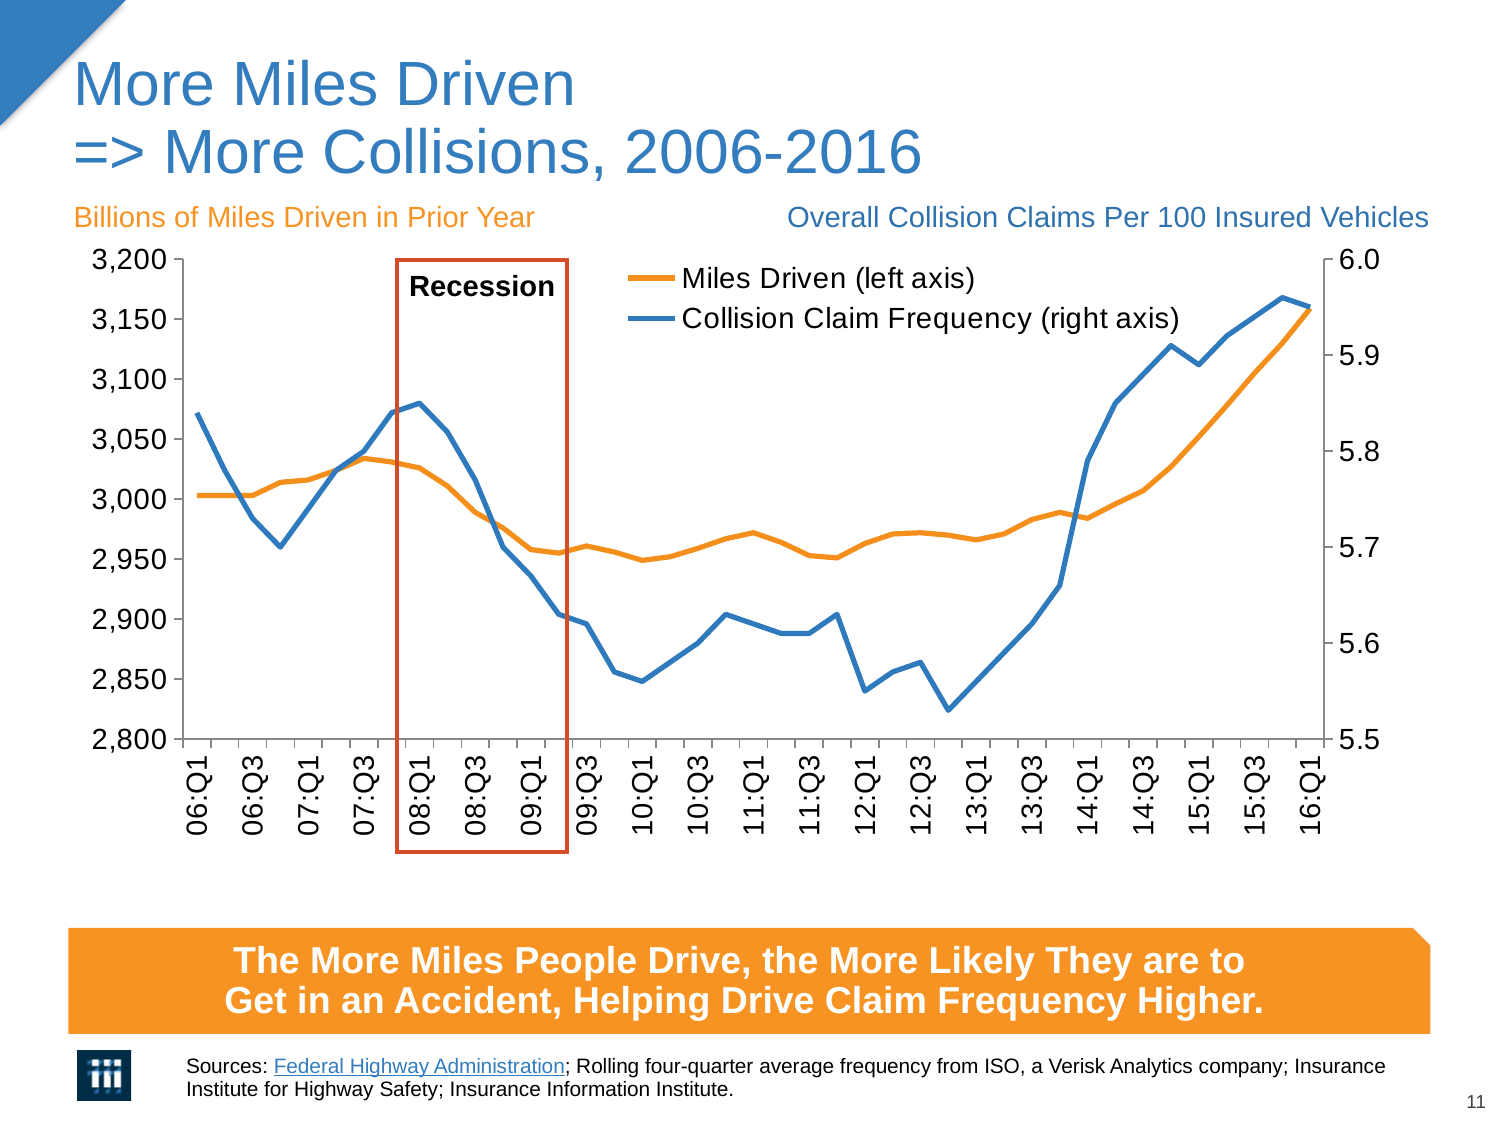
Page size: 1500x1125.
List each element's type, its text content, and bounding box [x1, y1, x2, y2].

title More Miles Driven => More Collisions, 2006-2016 [58, 38, 1446, 195]
list Sources: Federal Highway Administration; Rolling four-quarter average frequency from ISO, a Verisk Analytics company; Insurance Institute for Highway Safety; Insurance Information Institute. [186, 1032, 1446, 1101]
chart [68, 228, 1431, 916]
text_box The More Miles People Drive, the More Likely They are to Get in an Accident, Helping Drive Claim Frequency Higher. [68, 927, 1431, 1034]
text_box Overall Collision Claims Per 100 Insured Vehicles [752, 195, 1446, 261]
list Billions of Miles Driven in Prior Year [58, 195, 631, 261]
